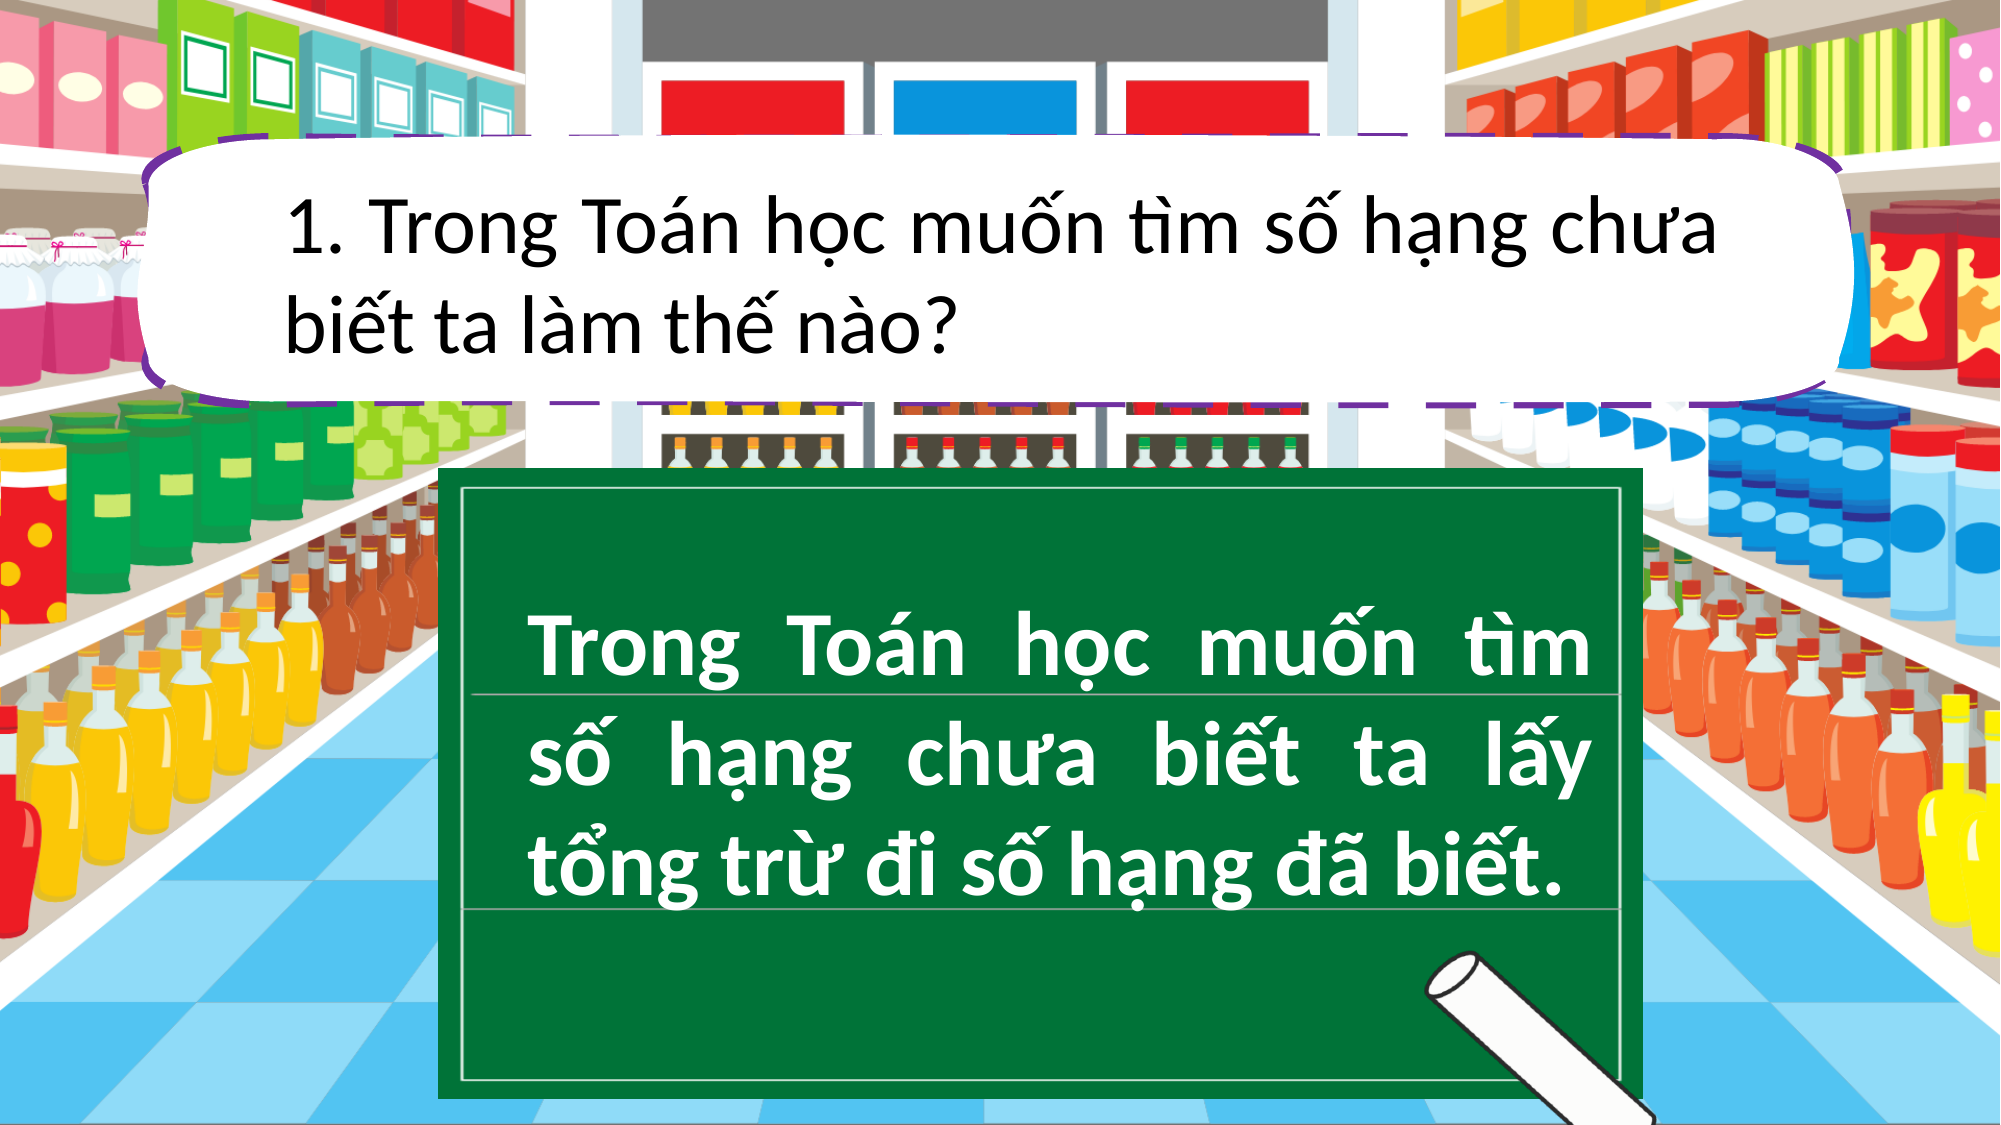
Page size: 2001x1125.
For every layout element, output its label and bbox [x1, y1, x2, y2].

text_box [148, 139, 1840, 402]
picture [0, 0, 2000, 1125]
